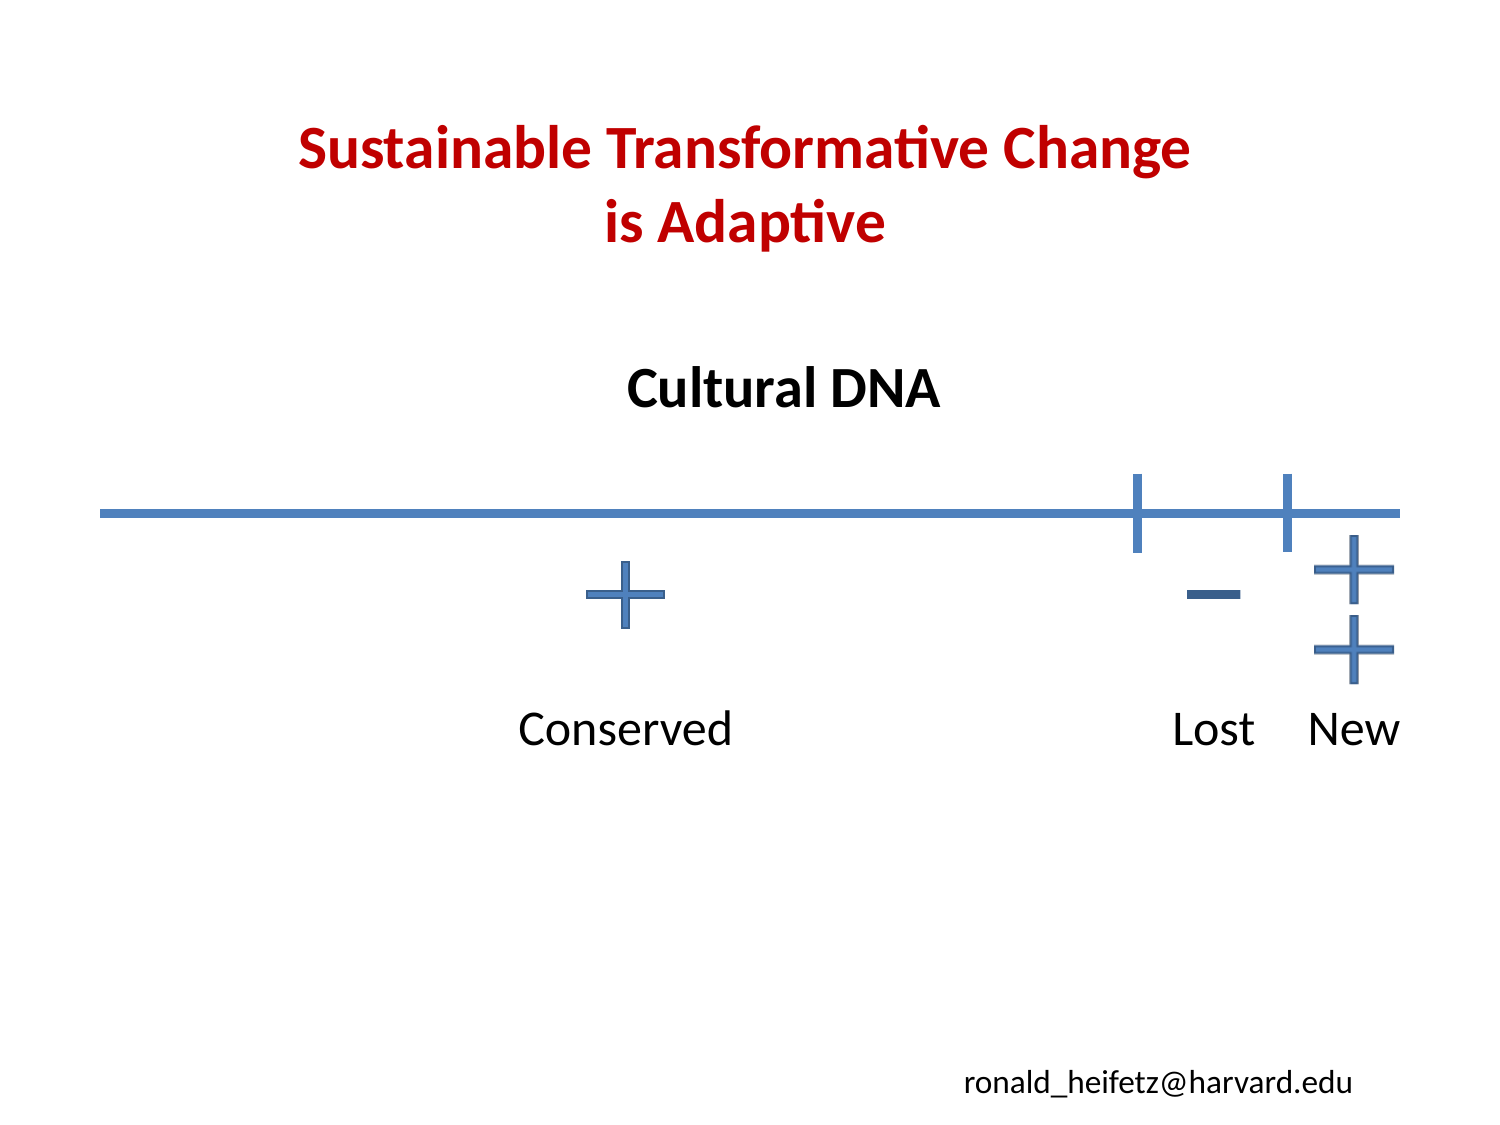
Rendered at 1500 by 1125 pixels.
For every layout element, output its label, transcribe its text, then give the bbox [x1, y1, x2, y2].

text_box New [1292, 688, 1416, 763]
title Sustainable Transformative Change is Adaptive [98, 99, 1393, 263]
text_box [586, 561, 665, 629]
text_box Lost [1157, 688, 1271, 763]
text_box Conserved [503, 688, 749, 763]
picture [1313, 614, 1395, 685]
footer ronald_heifetz@harvard.edu [862, 1050, 1369, 1110]
picture [1313, 534, 1395, 605]
list Cultural DNA [71, 349, 1497, 650]
